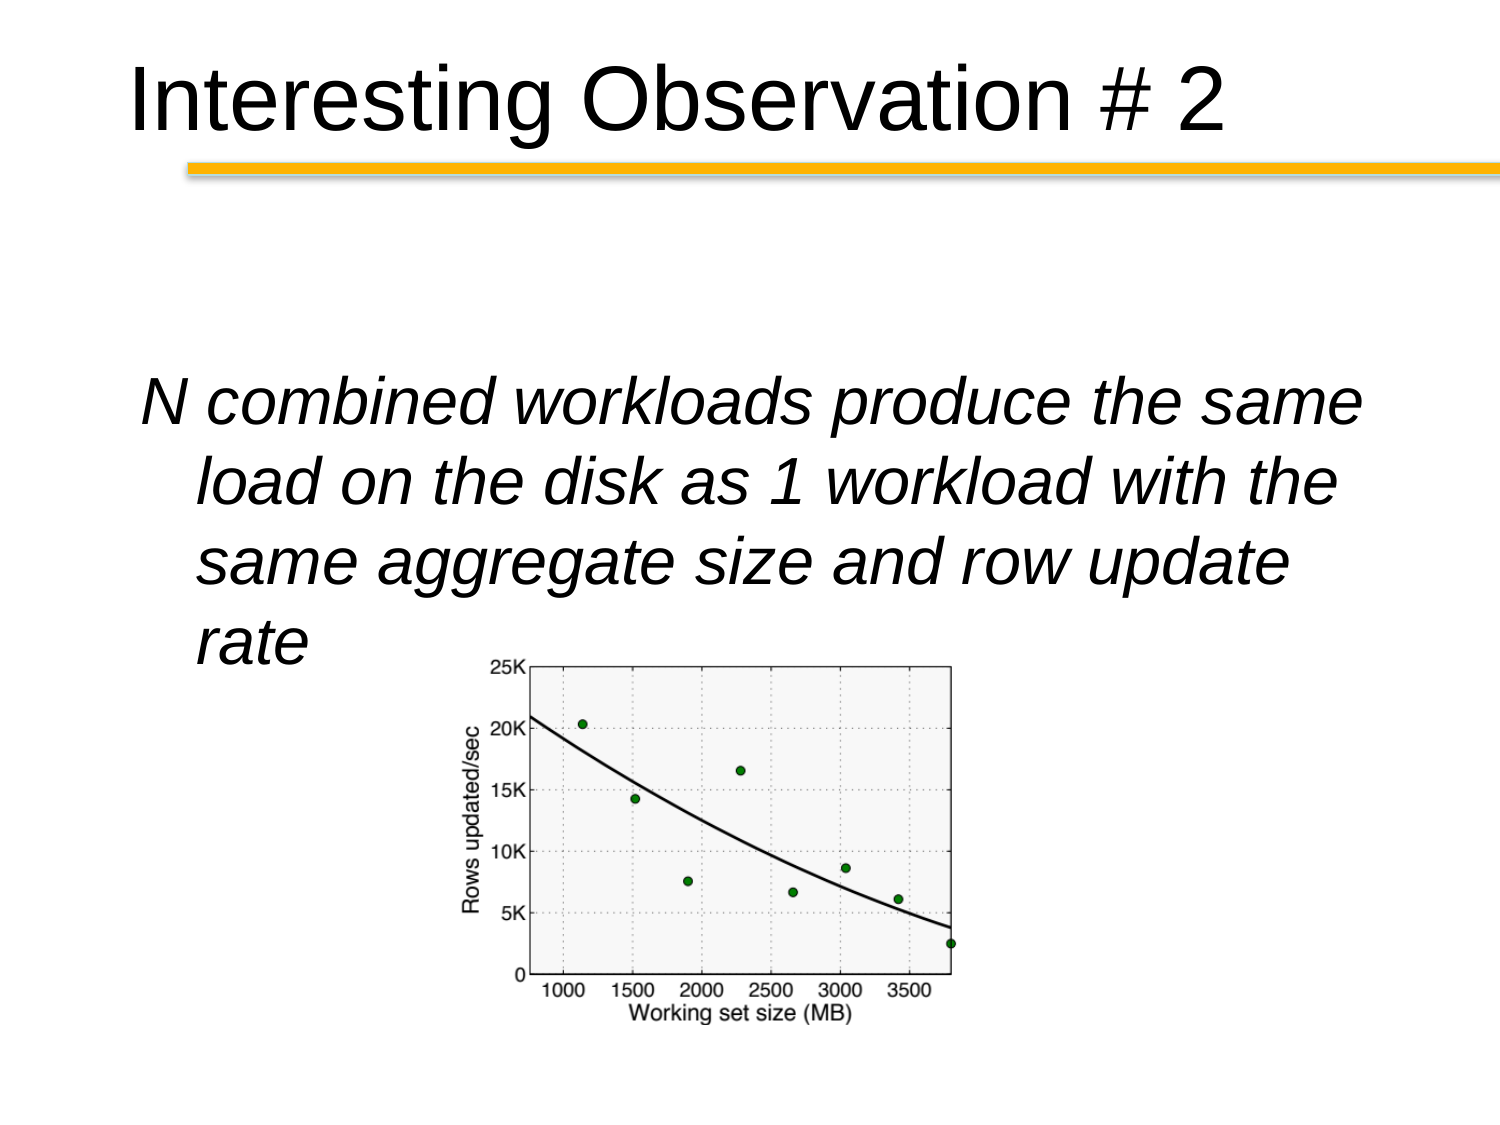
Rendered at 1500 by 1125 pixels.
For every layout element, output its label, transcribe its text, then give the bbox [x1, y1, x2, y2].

list N combined workloads produce the same load on the disk as 1 workload with the same aggregate size and row update rate [124, 349, 1401, 913]
title Interesting Observation # 2 [112, 0, 1388, 188]
picture [449, 649, 967, 1026]
